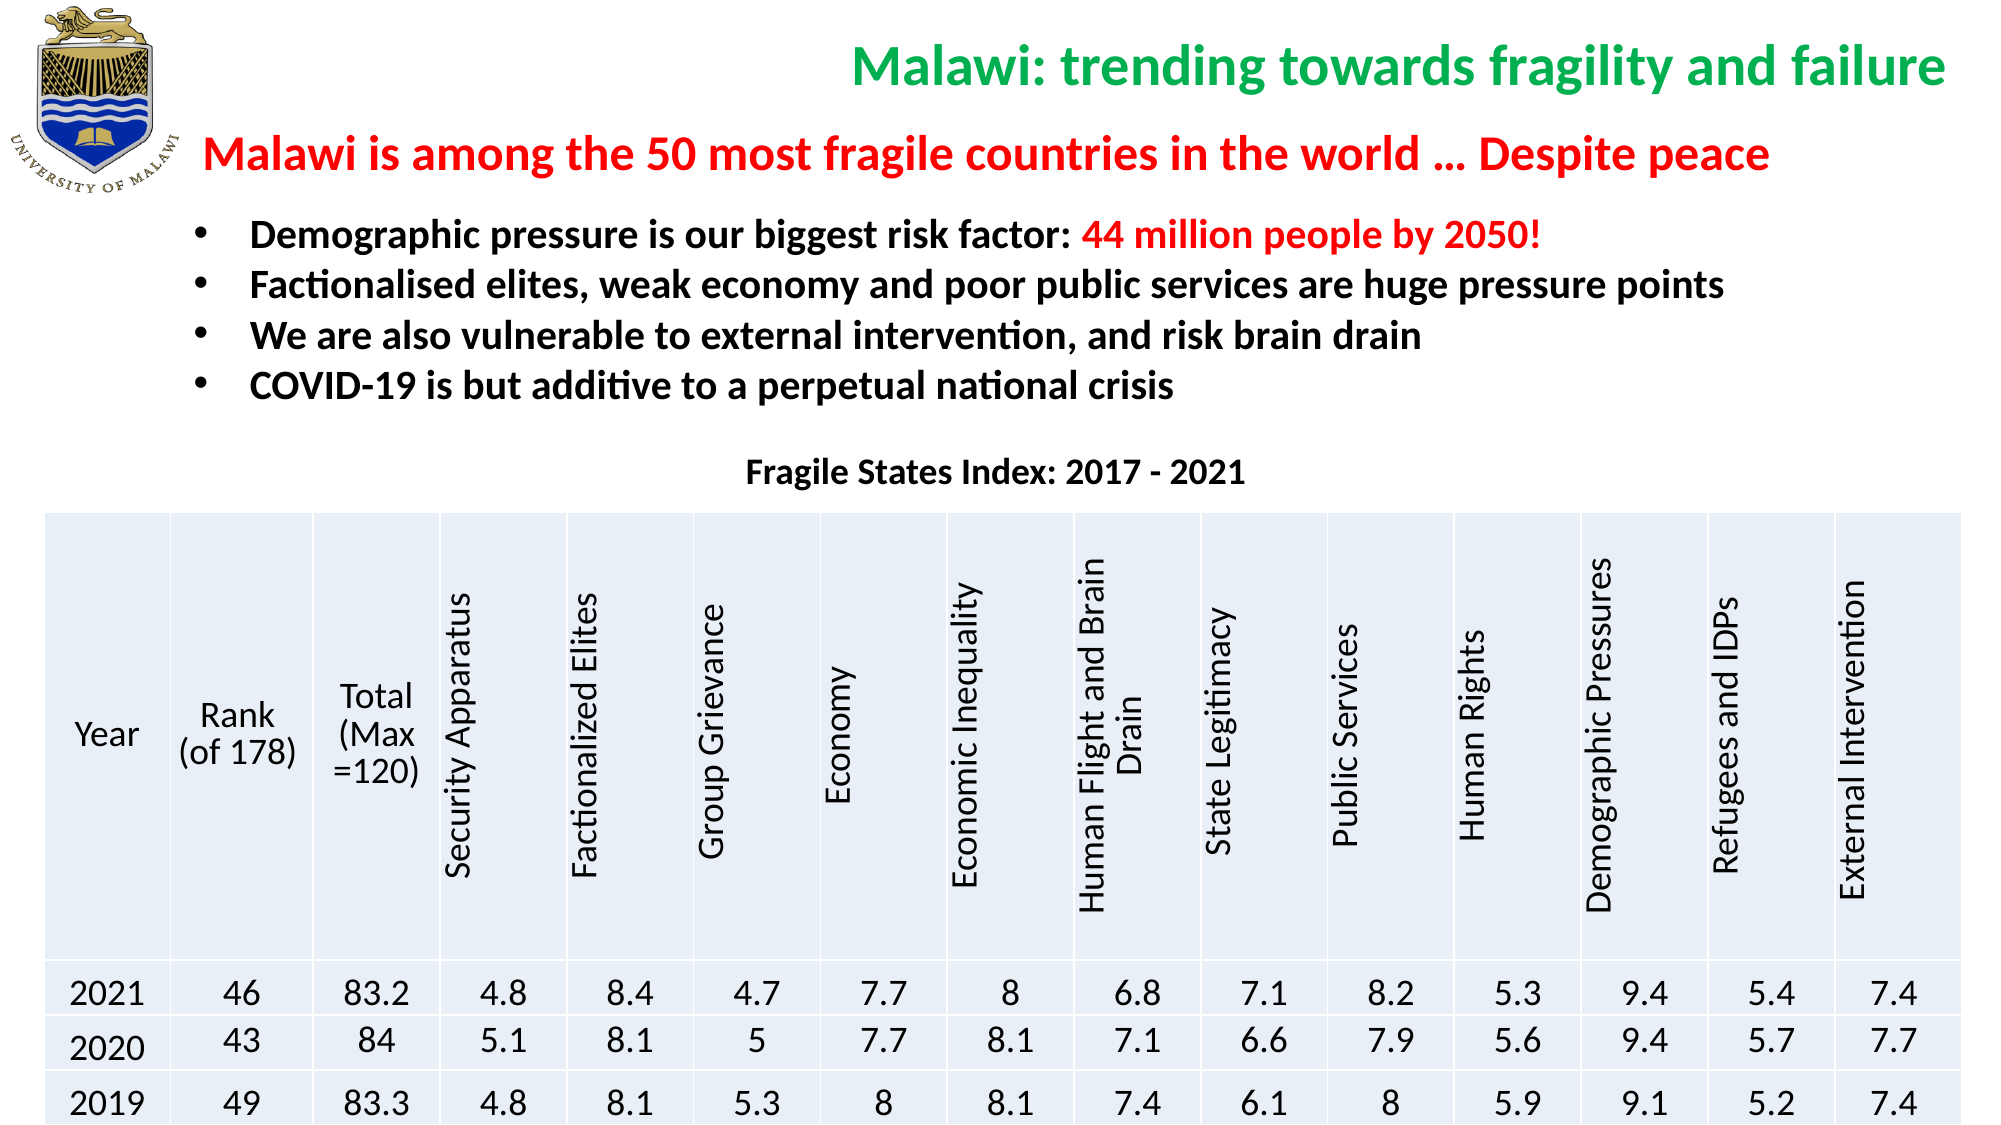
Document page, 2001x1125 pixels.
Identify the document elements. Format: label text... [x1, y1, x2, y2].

table_cell 8 [948, 961, 1073, 1014]
table_cell 2019 [45, 1071, 170, 1124]
table_cell 5.4 [1709, 961, 1834, 1014]
table_header External Intervention [1836, 513, 1961, 959]
table_header Demographic Pressures [1582, 513, 1707, 959]
table_header Group Grievance [694, 513, 820, 959]
table_header Rank (of 178) [171, 513, 312, 959]
table_cell 7.7 [1836, 1016, 1961, 1069]
list Malawi is among the 50 most fragile countries in the world … Despite peace [11, 120, 1963, 1088]
title Malawi: trending towards fragility and failure [179, 10, 1962, 120]
table_cell 5.7 [1709, 1016, 1834, 1069]
table_cell 5.2 [1709, 1071, 1834, 1124]
table_cell 4.8 [441, 1071, 566, 1124]
picture [11, 6, 179, 193]
table_header Refugees and IDPs [1709, 513, 1834, 959]
table_cell 6.6 [1202, 1016, 1327, 1069]
table_cell 7.7 [821, 1016, 946, 1069]
table_cell 7.4 [1836, 1071, 1961, 1124]
table_header Human Rights [1455, 513, 1580, 959]
table_cell 8.1 [568, 1016, 693, 1069]
table_header Security Apparatus [441, 513, 566, 959]
table_cell 83.3 [314, 1071, 439, 1124]
table_header State Legitimacy [1202, 513, 1327, 959]
table_cell 2021 [45, 961, 170, 1014]
table_cell 8.4 [568, 961, 693, 1014]
table_cell 7.1 [1202, 961, 1327, 1014]
table_cell 7.4 [1075, 1071, 1200, 1124]
table_cell 49 [171, 1071, 312, 1124]
table_header Human Flight and Brain Drain [1075, 513, 1200, 959]
table_cell 7.1 [1075, 1016, 1200, 1069]
table_cell 9.4 [1582, 1016, 1707, 1069]
table_cell 5.3 [1455, 961, 1580, 1014]
text_box Demographic pressure is our biggest risk factor: 44 million people by 2050! Factionalised elites, weak economy and poor public services are huge pressure points We are also vulnerable to external intervention, and risk brain drain COVID-19 is but additive to a perpetual national crisis [178, 199, 1850, 415]
table_cell 7.4 [1836, 961, 1961, 1014]
table_header Total (Max =120) [314, 513, 439, 959]
table_cell 5 [694, 1016, 820, 1069]
table_cell 6.1 [1202, 1071, 1327, 1124]
table_cell 2020 [45, 1016, 170, 1069]
table_header Factionalized Elites [568, 513, 693, 959]
table_cell 5.3 [694, 1071, 820, 1124]
table_cell 8.1 [948, 1016, 1073, 1069]
table_cell 8 [821, 1071, 946, 1124]
table_cell 84 [314, 1016, 439, 1069]
table_cell 7.9 [1328, 1016, 1453, 1069]
table_cell 8 [1328, 1071, 1453, 1124]
table_cell 43 [171, 1016, 312, 1069]
table_cell 9.1 [1582, 1071, 1707, 1124]
table_cell 83.2 [314, 961, 439, 1014]
table_cell 8.1 [568, 1071, 693, 1124]
table_header Economic Inequality [948, 513, 1073, 959]
table_cell 6.8 [1075, 961, 1200, 1014]
table_cell 5.1 [441, 1016, 566, 1069]
table_header Economy [821, 513, 946, 959]
table_cell 9.4 [1582, 961, 1707, 1014]
table_cell 4.8 [441, 961, 566, 1014]
table_cell 4.7 [694, 961, 820, 1014]
table_header Year [45, 513, 170, 959]
table_cell 5.9 [1455, 1071, 1580, 1124]
text_box Fragile States Index: 2017 - 2021 [731, 439, 1304, 500]
table_cell 5.6 [1455, 1016, 1580, 1069]
table_cell 8.1 [948, 1071, 1073, 1124]
table_header Public Services [1328, 513, 1453, 959]
table_cell 7.7 [821, 961, 946, 1014]
table_cell 46 [171, 961, 312, 1014]
table_cell 8.2 [1328, 961, 1453, 1014]
